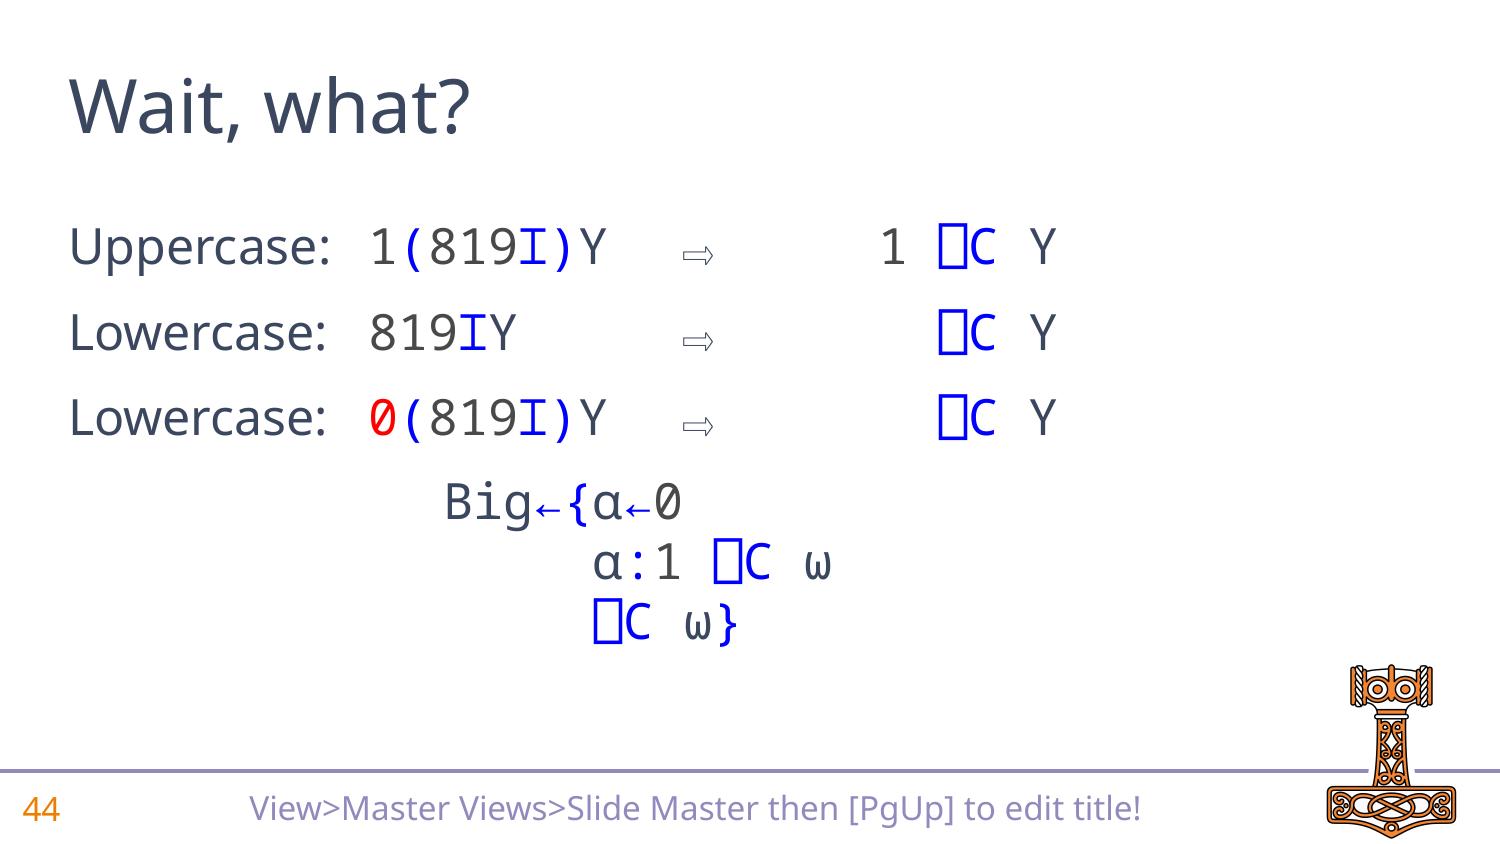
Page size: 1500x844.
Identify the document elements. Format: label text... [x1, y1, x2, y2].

list Uppercase: 1(819⌶)Y ⇨ 1 ⎕C Y Lowercase: 819⌶Y ⇨ ⎕C Y Lowercase: 0(819⌶)Y ⇨ ⎕C Y Big←{⍺←0 ⍺:1 ⎕C ⍵ ⎕C ⍵} [53, 207, 1453, 740]
title Wait, what? [53, 43, 1203, 157]
picture [1320, 655, 1461, 844]
